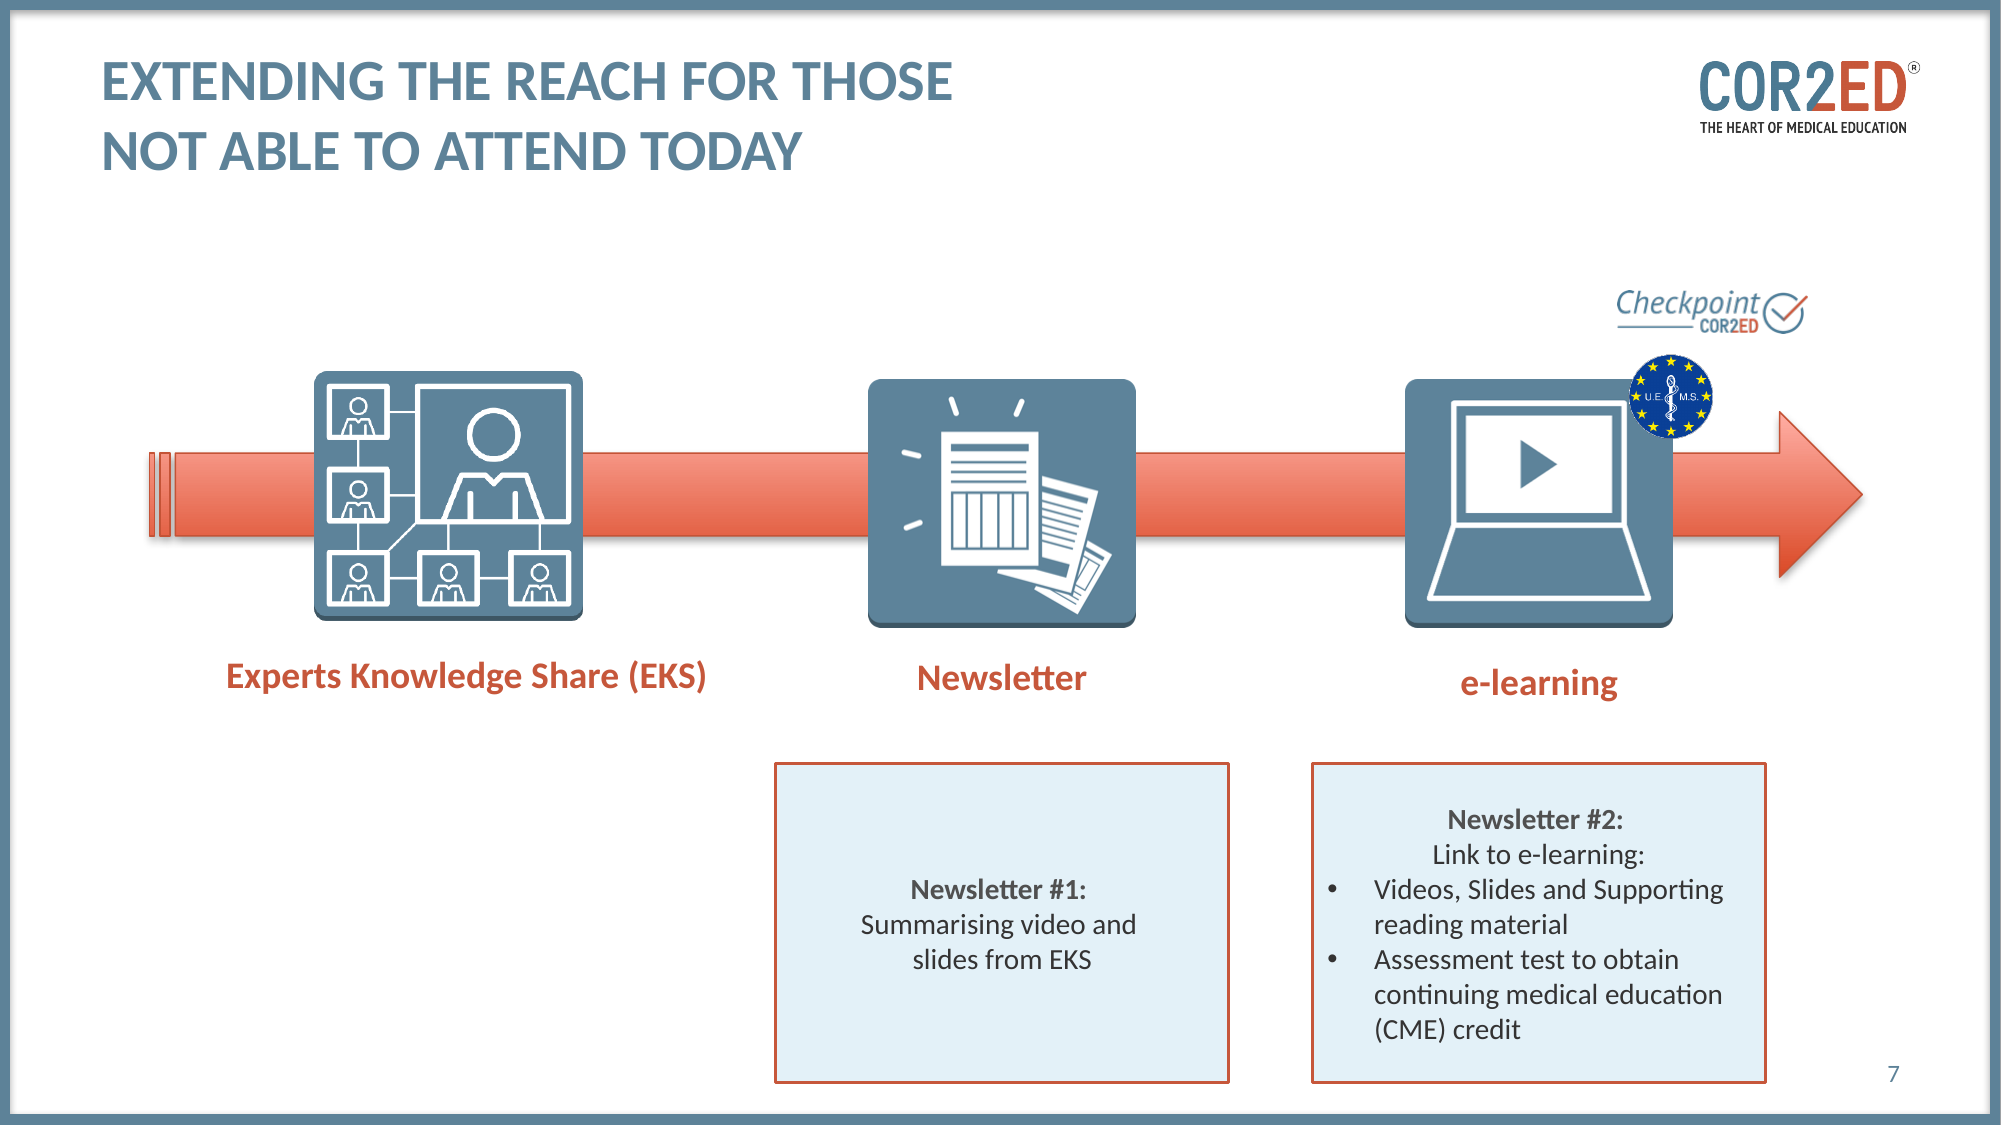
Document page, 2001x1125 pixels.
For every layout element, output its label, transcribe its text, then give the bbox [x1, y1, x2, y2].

text_box Newsletter #2: Link to e-learning: Videos, Slides and Supporting reading material Assessment test to obtain continuing medical education (CME) credit [1312, 763, 1766, 1083]
text_box [1140, 452, 1400, 537]
picture [1405, 354, 1713, 628]
slide_number 7 [1724, 1042, 1900, 1103]
picture [1617, 290, 1808, 335]
text_box e-learning [1363, 645, 1715, 719]
picture [314, 371, 583, 626]
text_box [174, 452, 309, 537]
text_box Experts Knowledge Share (EKS) [175, 643, 768, 810]
picture [1686, 47, 1934, 147]
text_box [149, 452, 155, 537]
picture [868, 378, 1137, 628]
title Extending the reach for those not able to attend today [101, 42, 1536, 185]
text_box [1679, 411, 1863, 578]
text_box [159, 452, 171, 537]
text_box Newsletter #1: Summarising video and slides from EKS [775, 763, 1229, 1083]
text_box Newsletter [826, 645, 1178, 719]
text_box [588, 452, 863, 537]
